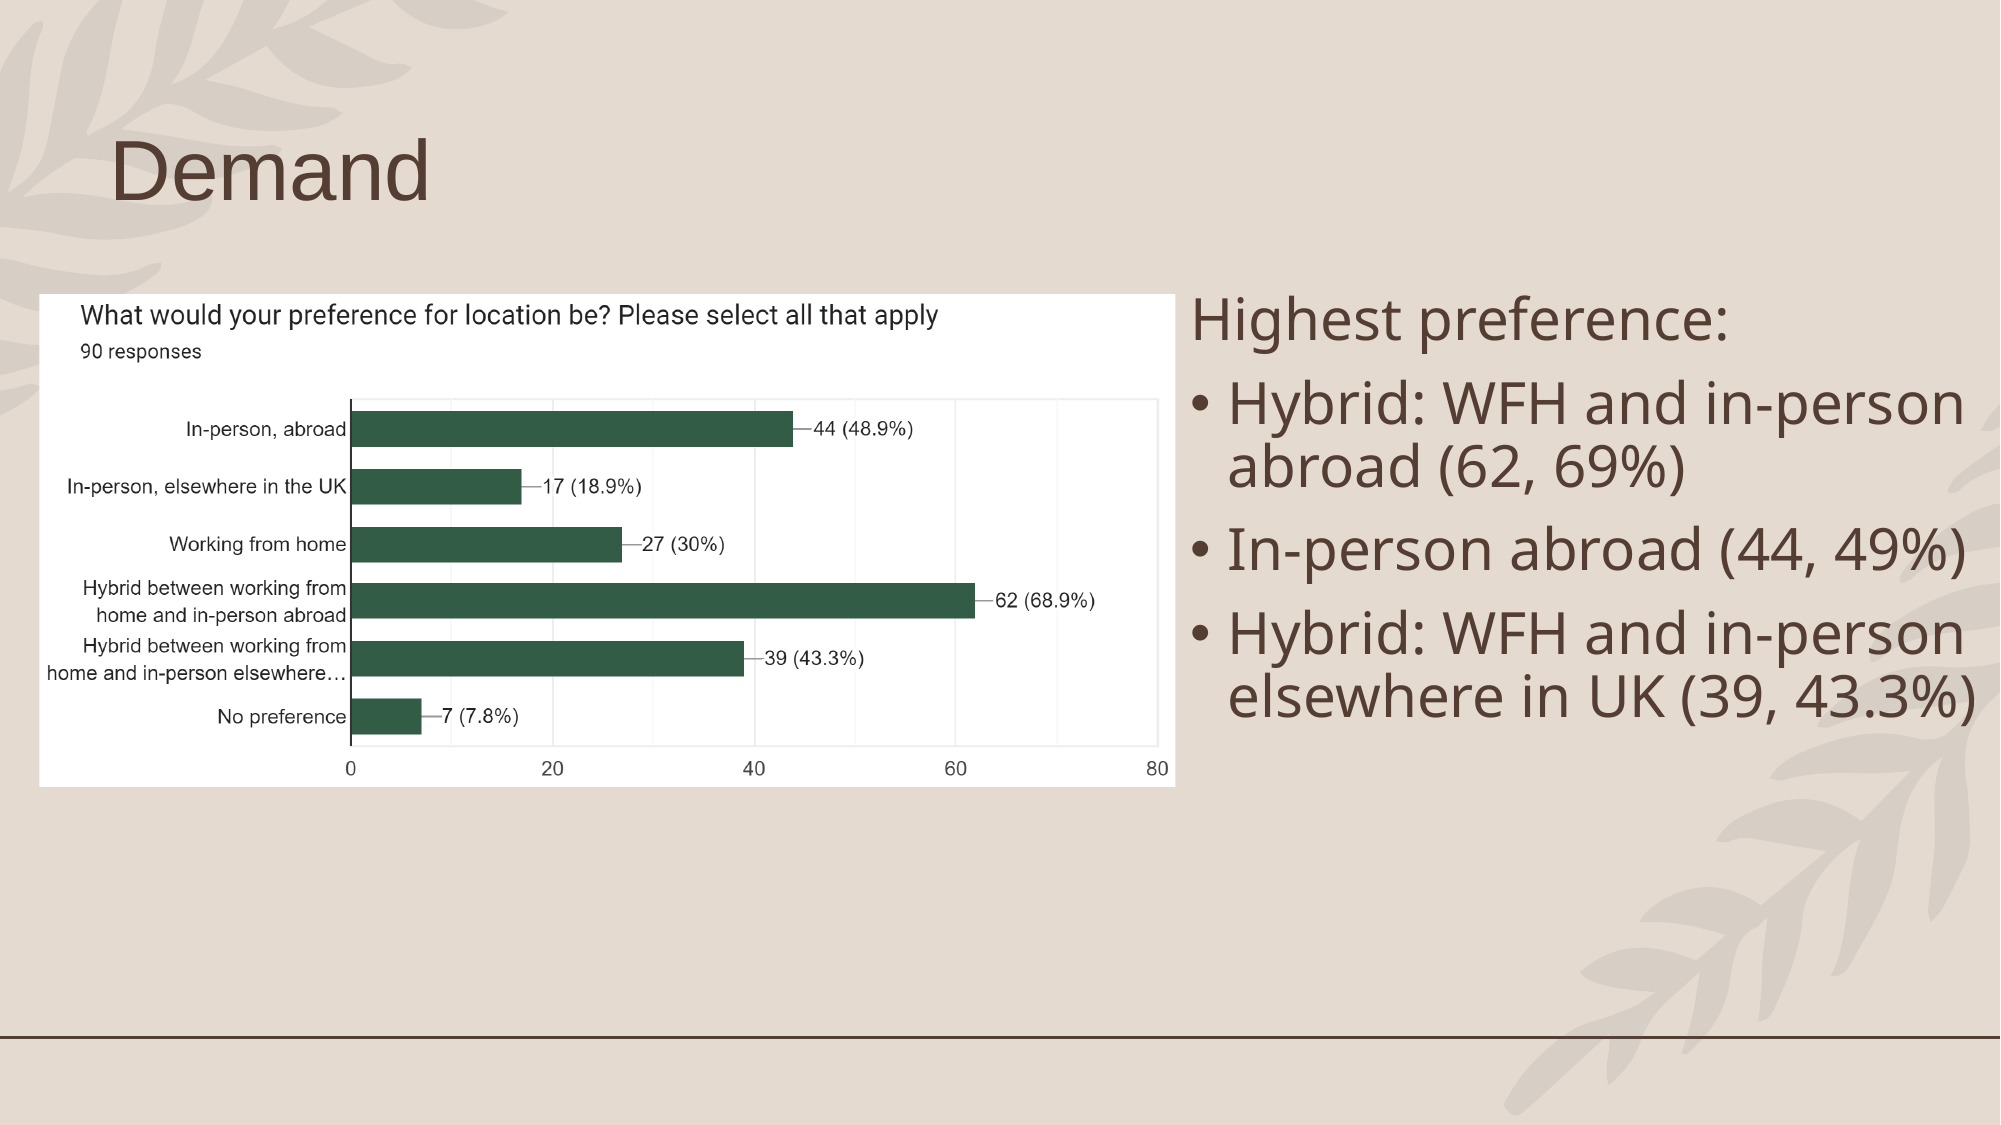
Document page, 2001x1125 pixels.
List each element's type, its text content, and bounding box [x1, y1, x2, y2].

picture [39, 294, 1176, 788]
title Demand [94, 115, 1595, 227]
list Highest preference: Hybrid: WFH and in-person abroad (62, 69%) In-person abroad (44, 49%) Hybrid: WFH and in-person elsewhere in UK (39, 43.3%) [1175, 282, 2000, 1008]
